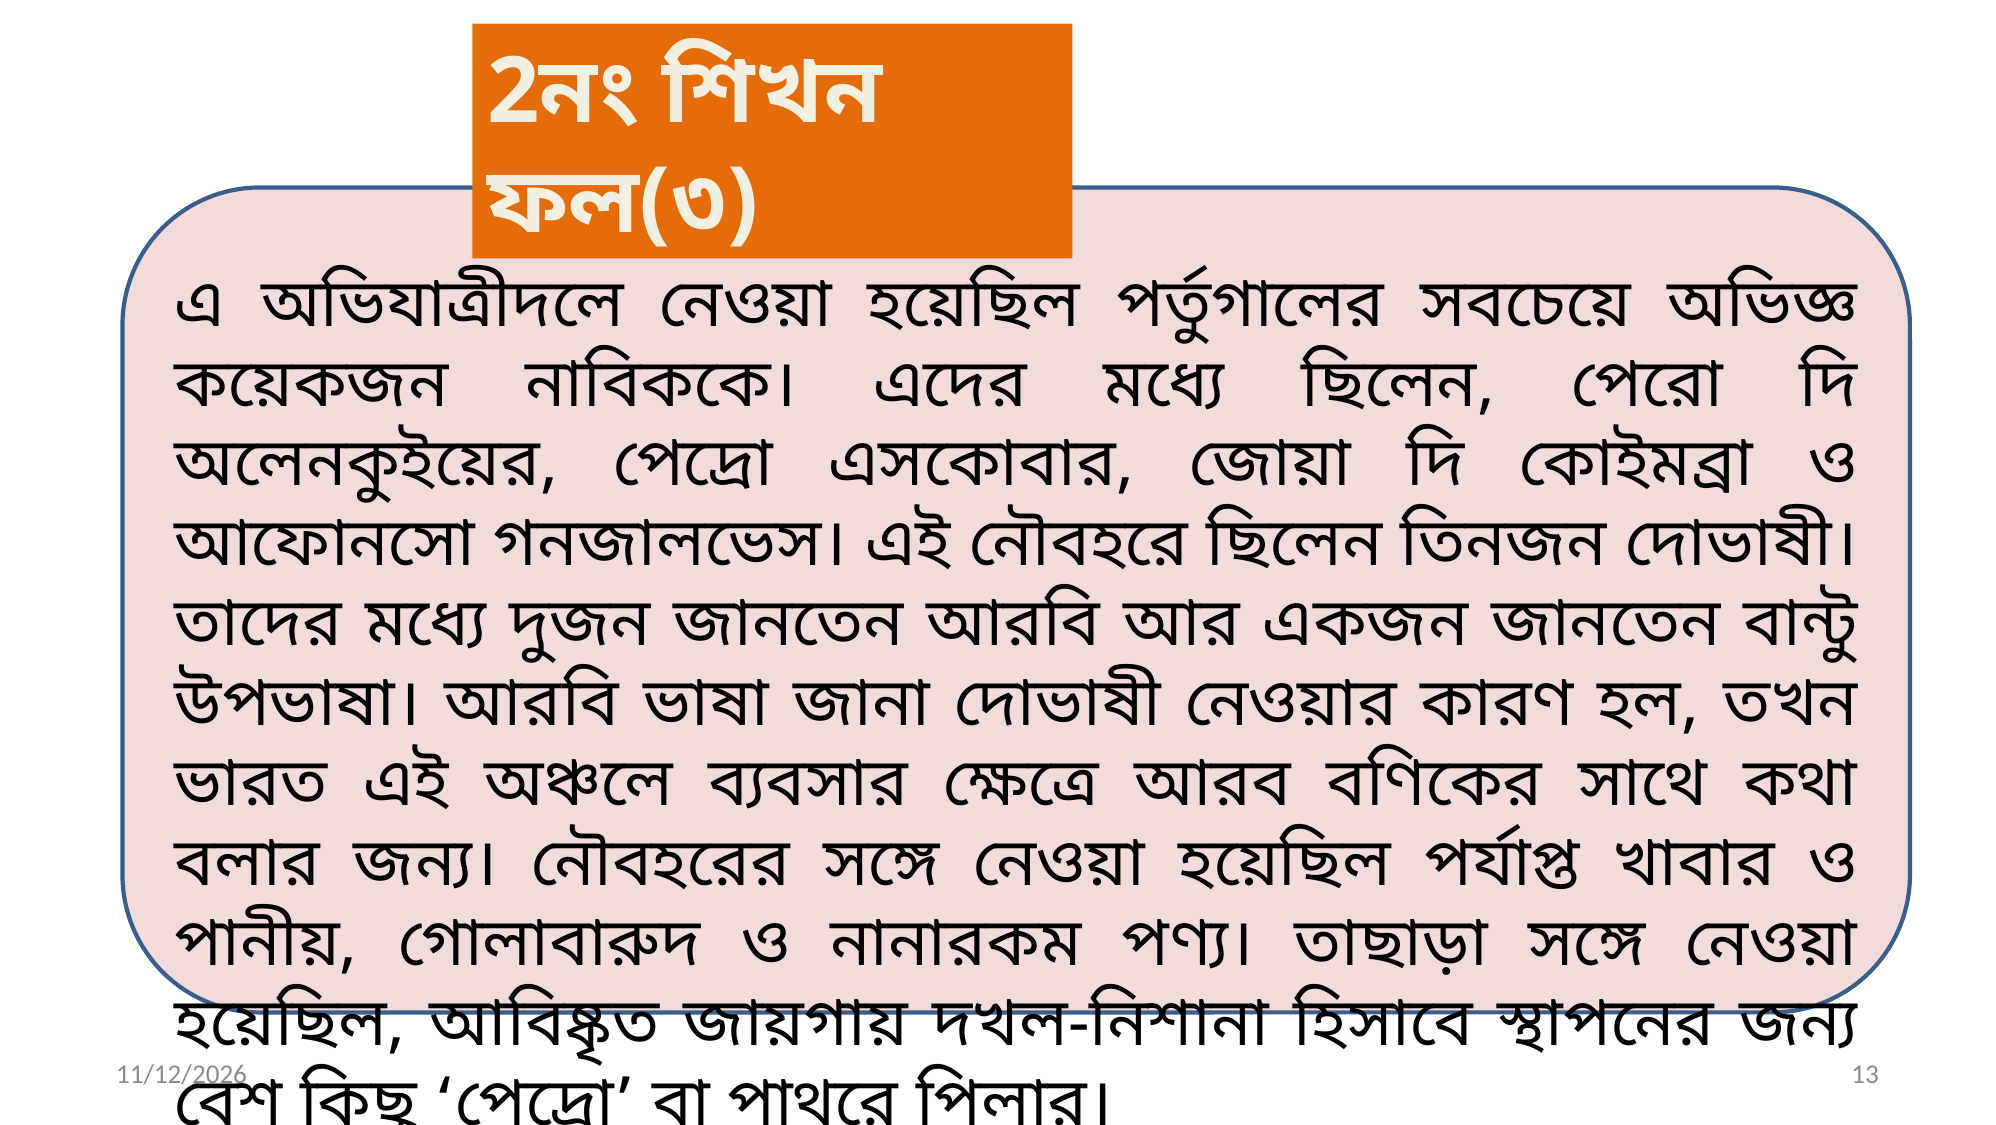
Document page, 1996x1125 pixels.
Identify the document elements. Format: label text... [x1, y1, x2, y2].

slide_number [99, 1042, 566, 1103]
text_box এ অভিযাত্রীদলে নেওয়া হয়েছিল পর্তুগালের সবচেয়ে অভিজ্ঞ কয়েকজন নাবিককে। এদের মধ্যে ছিলেন, পেরো দি অলেনকুইয়ের, পেদ্রো এসকোবার, জোয়া দি কোইমব্রা ও আফোনসো গনজালভেস। এই নৌবহরে ছিলেন তিনজন দোভাষী। তাদের মধ্যে দুজন জানতেন আরবি আর একজন জানতেন বান্টু উপভাষা। আরবি ভাষা জানা দোভাষী নেওয়ার কারণ হল, তখন ভারত এই অঞ্চলে ব্যবসার ক্ষেত্রে আরব বণিকের সাথে কথা বলার জন্য। নৌবহরের সঙ্গে নেওয়া হয়েছিল পর্যাপ্ত খাবার ও পানীয়, গোলাবারুদ ও নানারকম পণ্য। তাছাড়া সঙ্গে নেওয়া হয়েছিল, আবিষ্কৃত জায়গায় দখল-নিশানা হিসাবে স্থাপনের জন্য বেশ কিছু ‘পেদ্রো’ বা পাথুরে পিলার। [159, 251, 1873, 1125]
text_box [120, 185, 472, 972]
text_box 2নং শিখন ফল(৩) [472, 23, 1073, 259]
slide_number 13 [1429, 1042, 1896, 1103]
text_box [1073, 185, 1913, 972]
